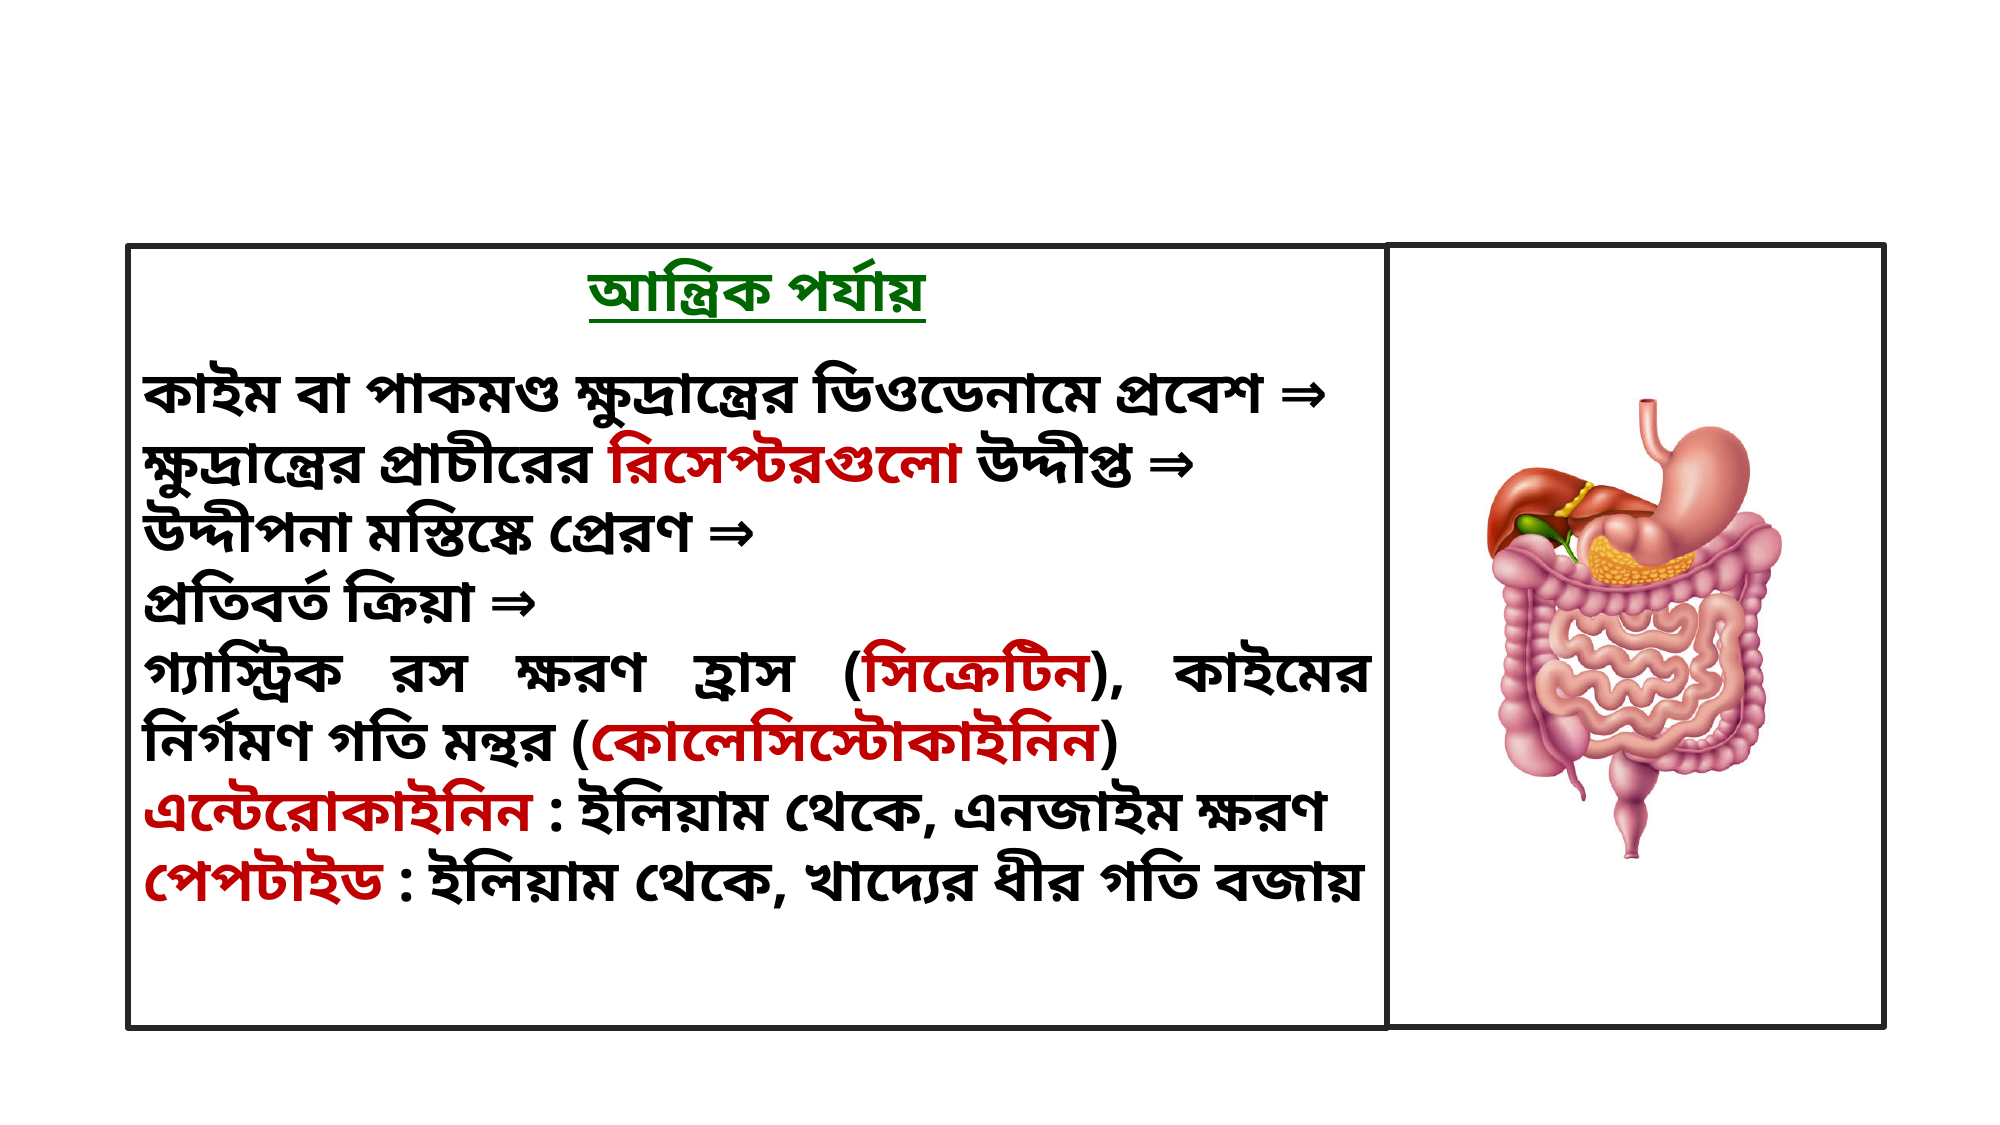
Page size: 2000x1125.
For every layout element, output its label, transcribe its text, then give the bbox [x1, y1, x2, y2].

text_box [1387, 244, 1885, 1027]
text_box আন্ত্রিক পর্যায় কাইম বা পাকমণ্ড ক্ষুদ্রান্ত্রের ডিওডেনামে প্রবেশ ⇒ ক্ষুদ্রান্ত্রের প্রাচীরের রিসেপ্টরগুলো উদ্দীপ্ত ⇒ উদ্দীপনা মস্তিষ্কে প্রেরণ ⇒ প্রতিবর্ত ক্রিয়া ⇒ গ্যাস্ট্রিক রস ক্ষরণ হ্রাস (সিক্রেটিন), কাইমের নির্গমণ গতি মন্থর (কোলেসিস্টোকাইনিন) এন্টেরোকাইনিন : ইলিয়াম থেকে, এনজাইম ক্ষরণ পেপটাইড : ইলিয়াম থেকে, খাদ্যের ধীর গতি বজায় [127, 245, 1388, 1028]
picture [1396, 392, 1873, 868]
